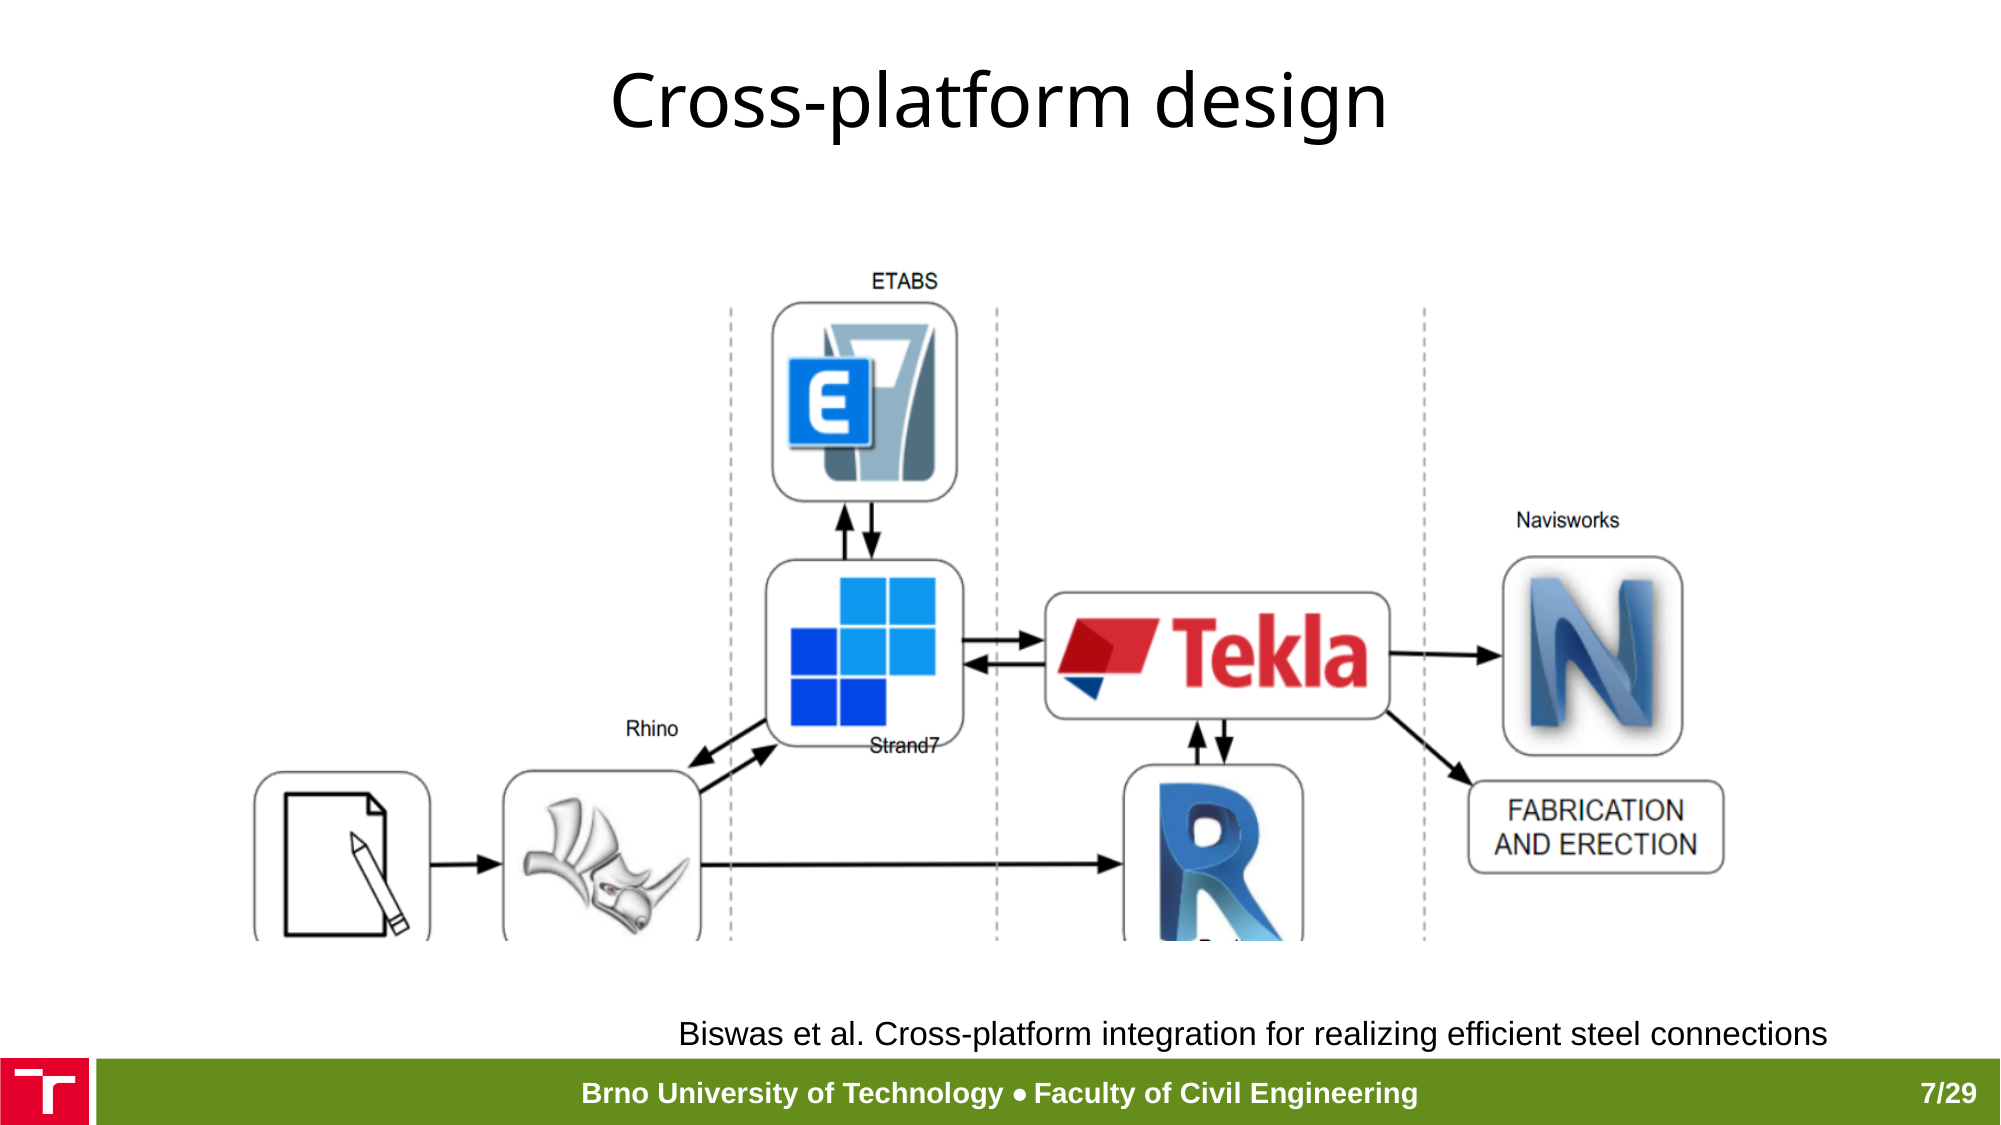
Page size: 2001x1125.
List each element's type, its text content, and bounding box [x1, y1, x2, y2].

picture [0, 1058, 89, 1125]
title Cross-platform design [99, 45, 1900, 209]
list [245, 243, 1755, 941]
text_box Biswas et al. Cross-platform integration for realizing efficient steel connections [663, 1004, 1845, 1060]
